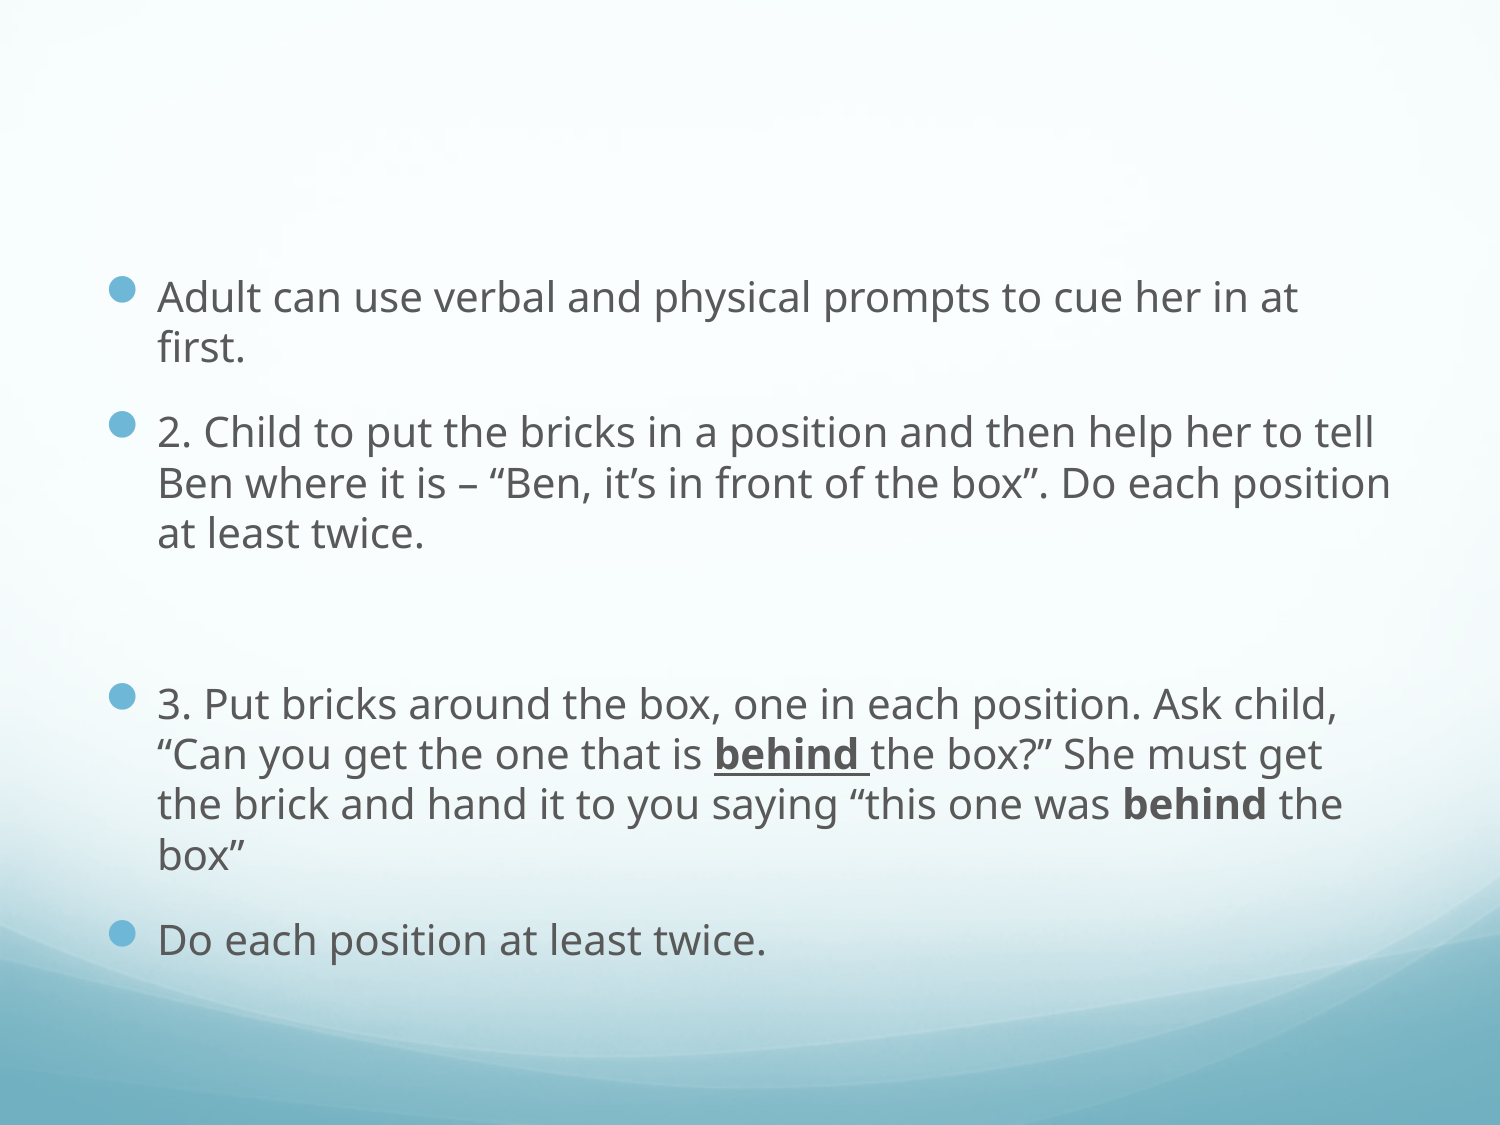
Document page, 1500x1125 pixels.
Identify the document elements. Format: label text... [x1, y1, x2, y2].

list Adult can use verbal and physical prompts to cue her in at first. 2. Child to put the bricks in a position and then help her to tell Ben where it is – “Ben, it’s in front of the box”. Do each position at least twice. 3. Put bricks around the box, one in each position. Ask child, “Can you get the one that is behind the box?” She must get the brick and hand it to you saying “this one was behind the box” Do each position at least twice. [90, 262, 1410, 975]
